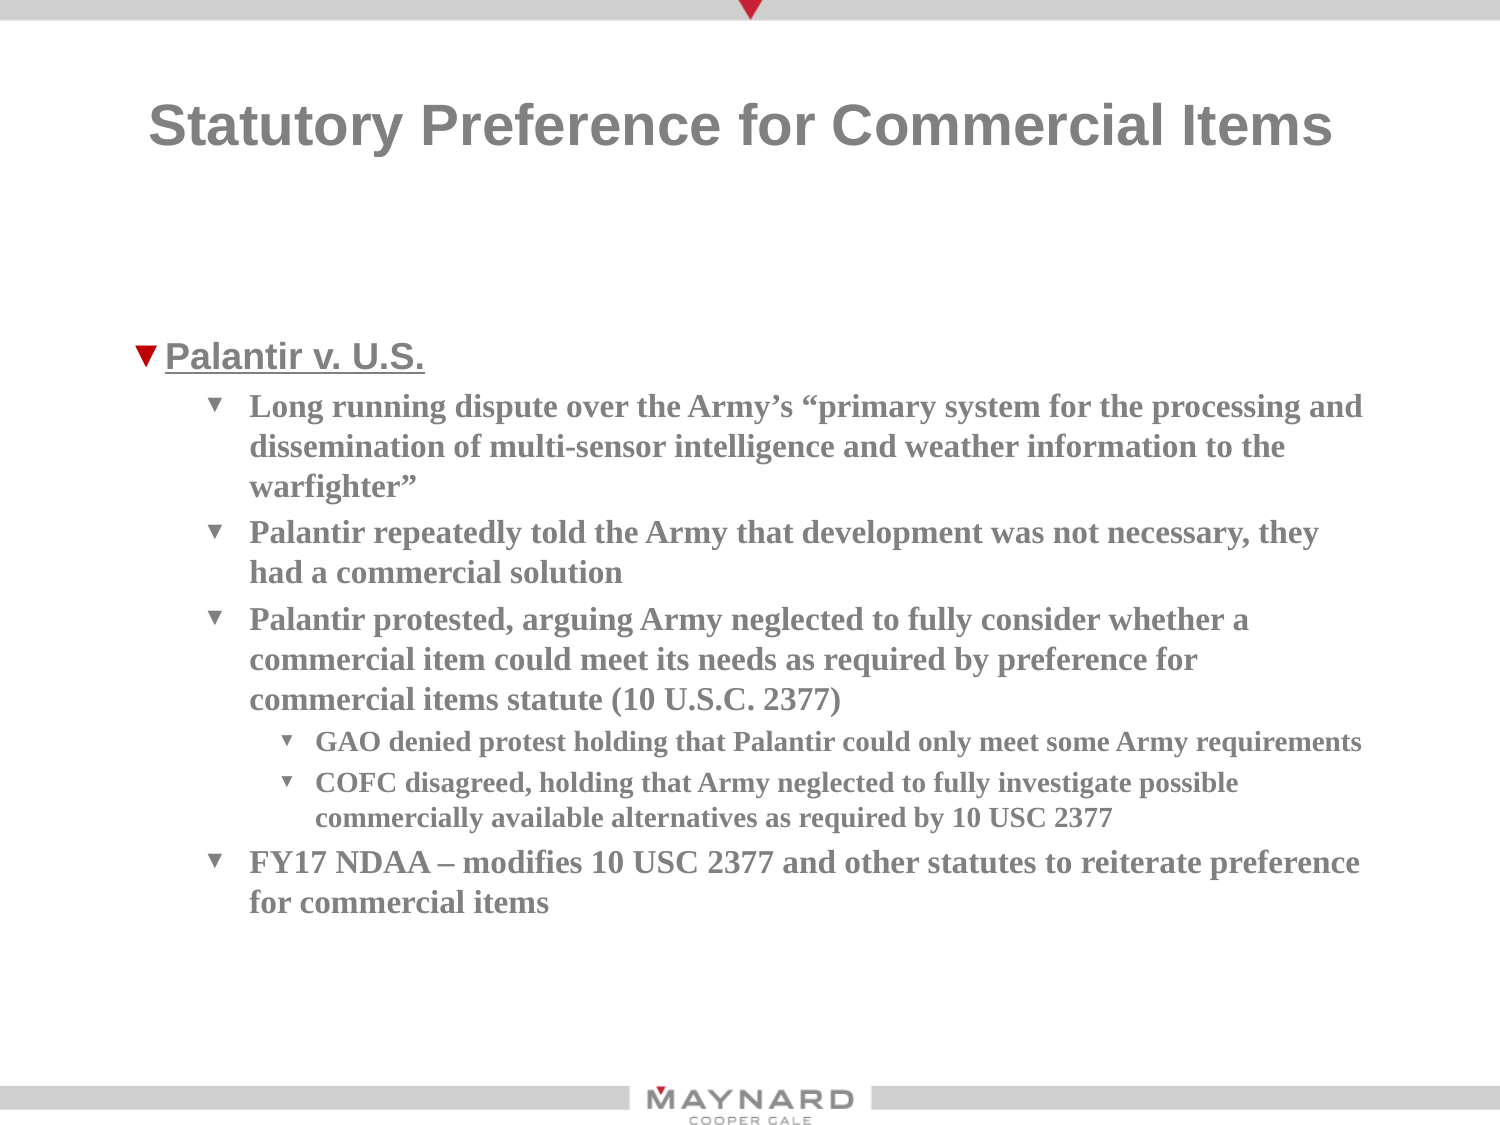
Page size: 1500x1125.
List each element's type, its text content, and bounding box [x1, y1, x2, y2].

picture [0, 0, 1500, 1125]
list Palantir v. U.S. Long running dispute over the Army’s “primary system for the processing and dissemination of multi-sensor intelligence and weather information to the warfighter” Palantir repeatedly told the Army that development was not necessary, they had a commercial solution Palantir protested, arguing Army neglected to fully consider whether a commercial item could meet its needs as required by preference for commercial items statute (10 U.S.C. 2377) GAO denied protest holding that Palantir could only meet some Army requirements COFC disagreed, holding that Army neglected to fully investigate possible commercially available alternatives as required by 10 USC 2377 FY17 NDAA – modifies 10 USC 2377 and other statutes to reiterate preference for commercial items [112, 324, 1388, 1000]
title Statutory Preference for Commercial Items [112, 87, 1388, 275]
